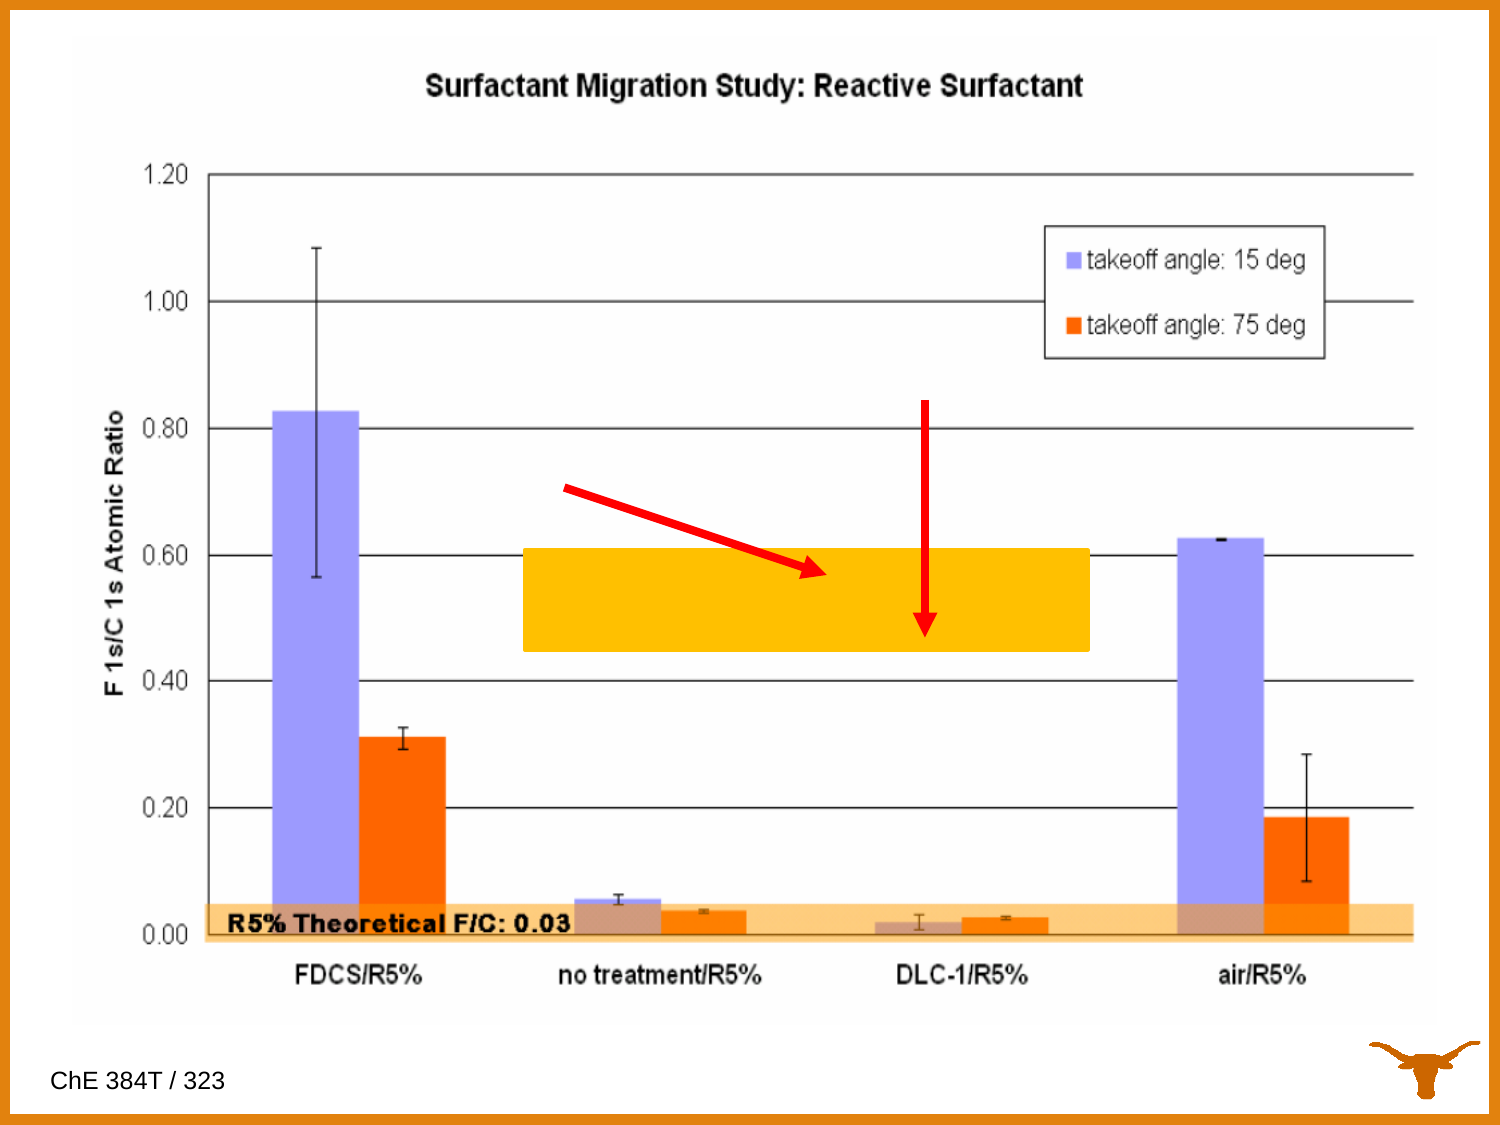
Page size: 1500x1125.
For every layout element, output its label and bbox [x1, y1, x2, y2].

text_box [51, 35, 1449, 1026]
picture [1368, 1040, 1481, 1100]
